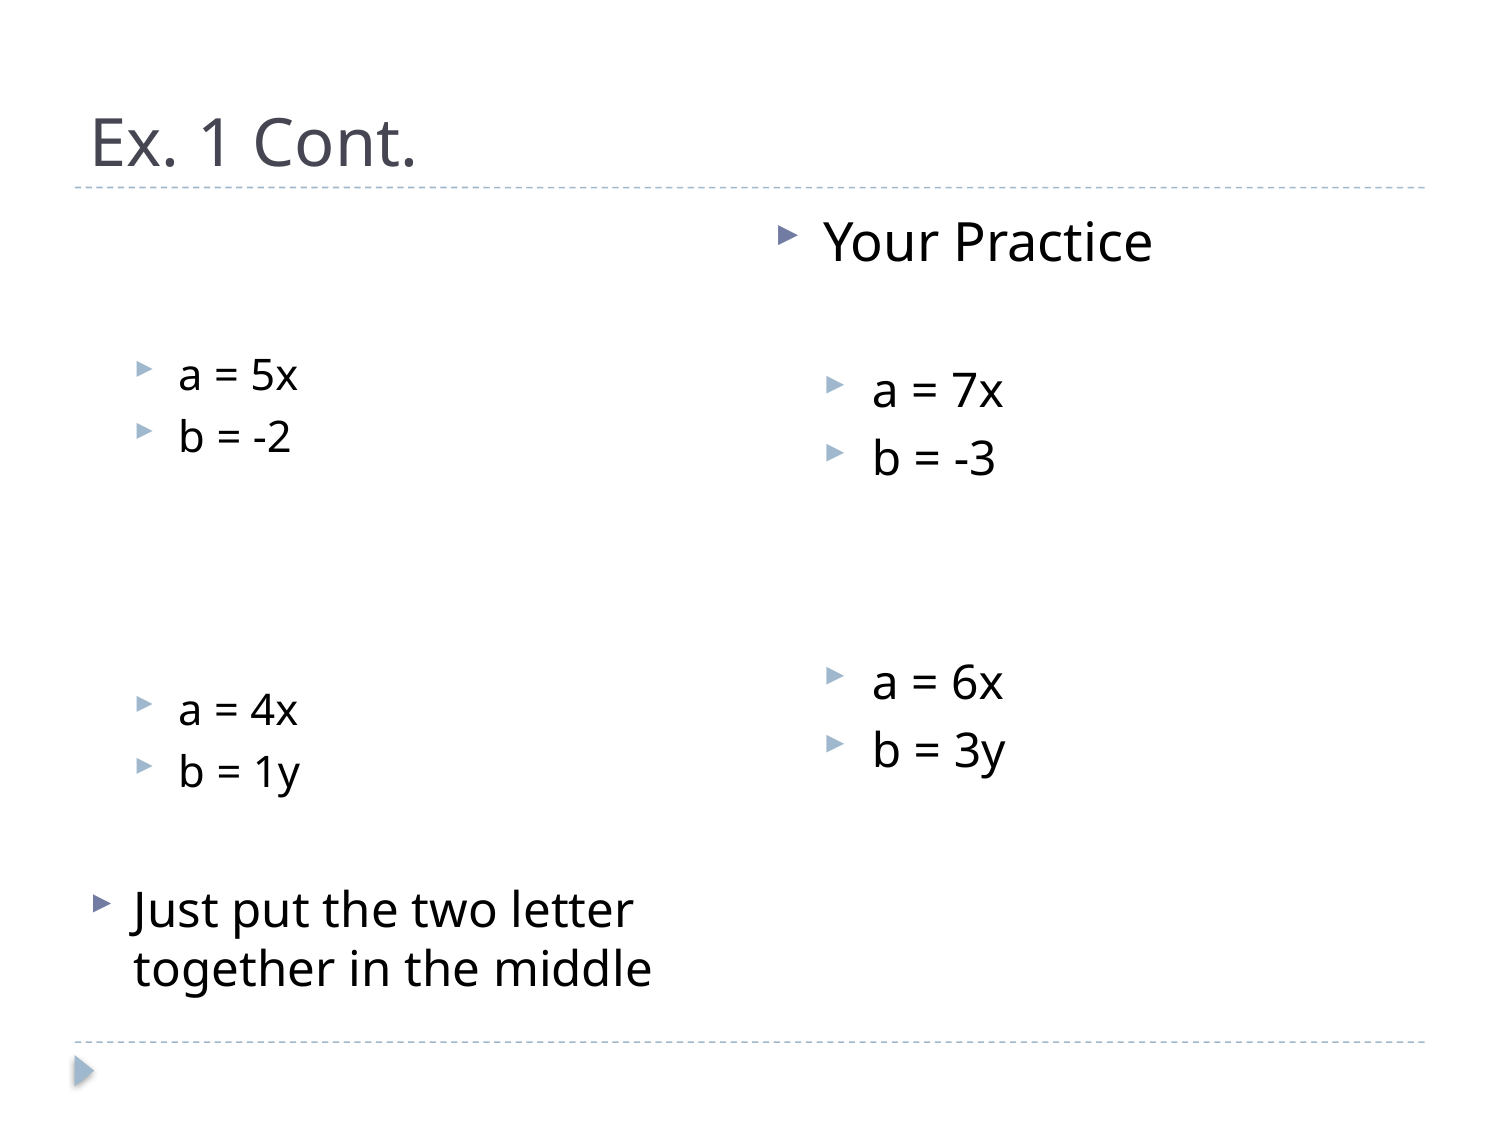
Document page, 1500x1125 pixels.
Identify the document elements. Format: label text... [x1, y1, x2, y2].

title Ex. 1 Cont. [75, 37, 1425, 188]
